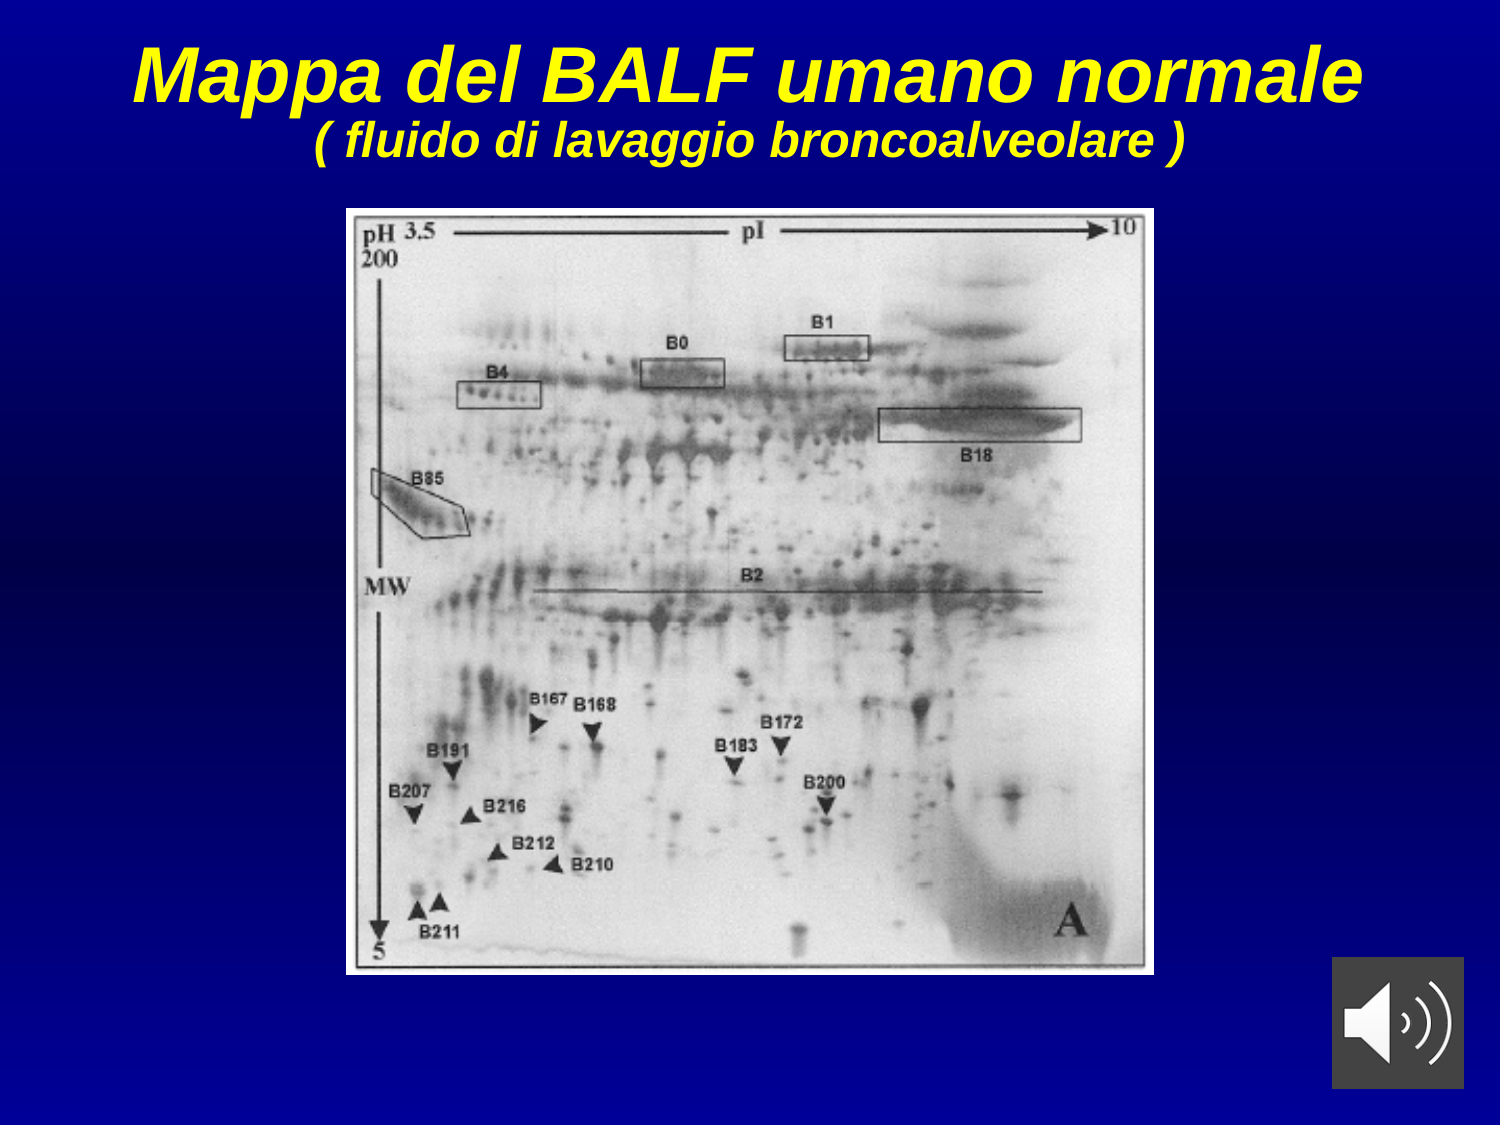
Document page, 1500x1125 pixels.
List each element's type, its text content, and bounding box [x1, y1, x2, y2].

picture [346, 208, 1154, 976]
text_box Mappa del BALF umano normale [22, 15, 1477, 126]
text_box ( fluido di lavaggio broncoalveolare ) [298, 99, 1202, 175]
picture [1330, 955, 1465, 1090]
